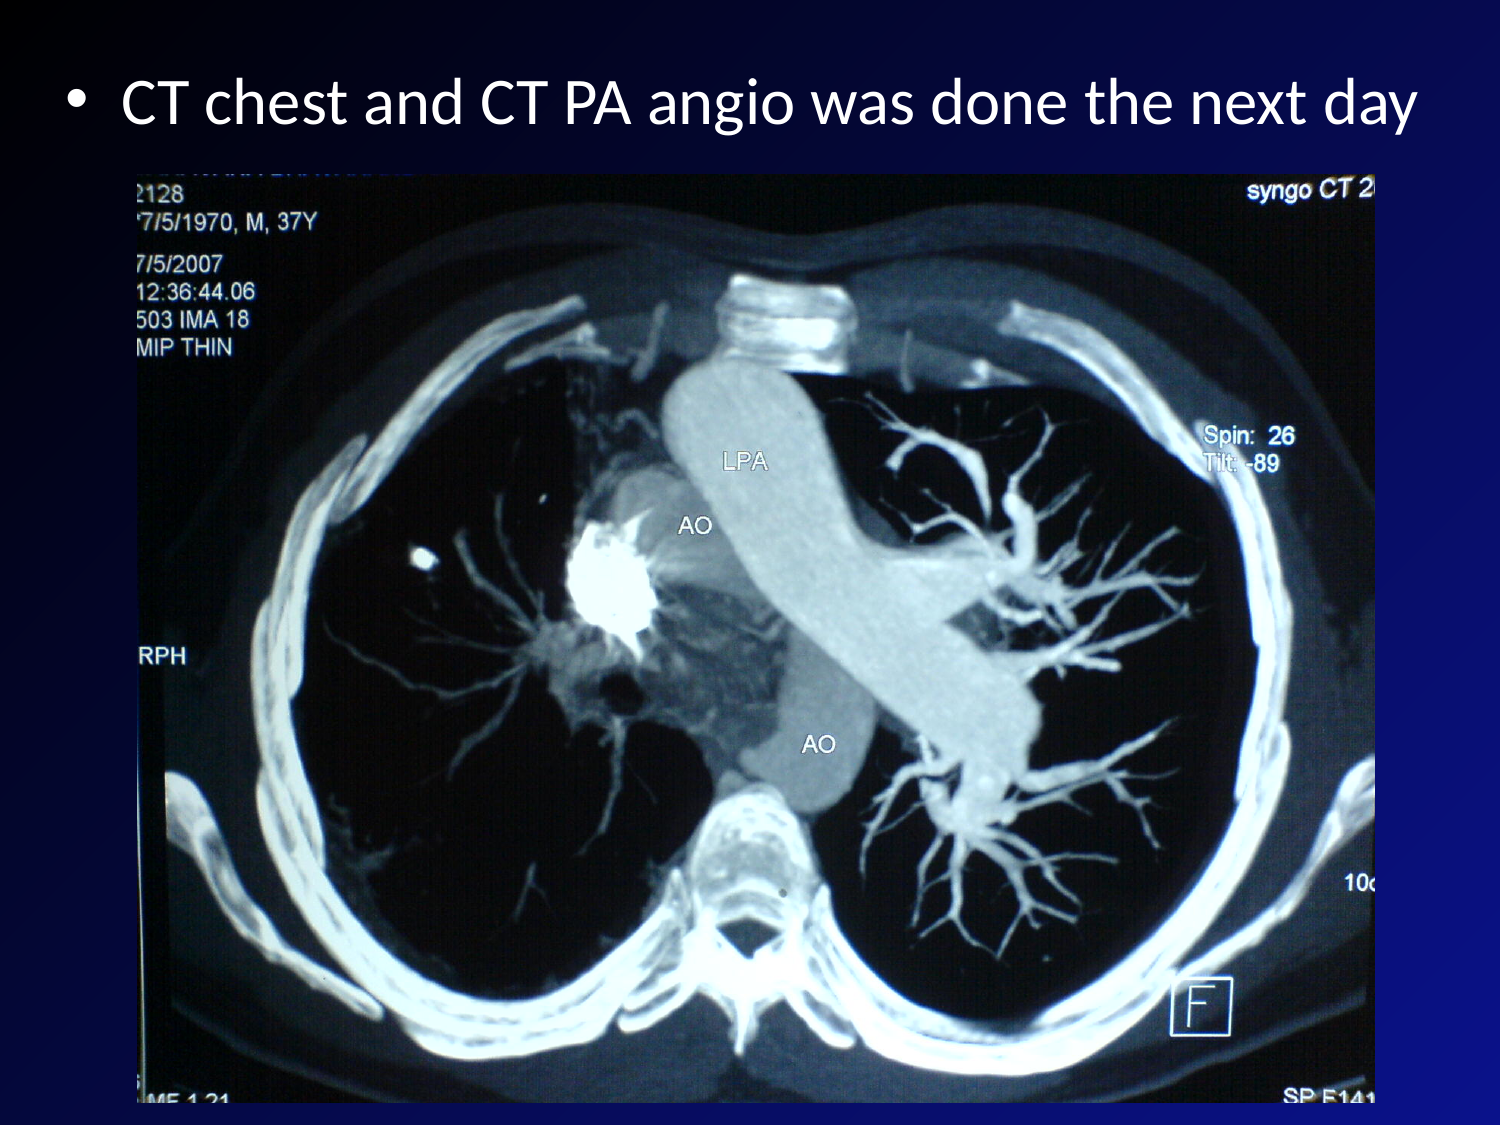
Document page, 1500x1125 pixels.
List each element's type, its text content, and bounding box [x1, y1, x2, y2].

picture [137, 174, 1376, 1104]
list CT chest and CT PA angio was done the next day [50, 50, 1450, 1063]
